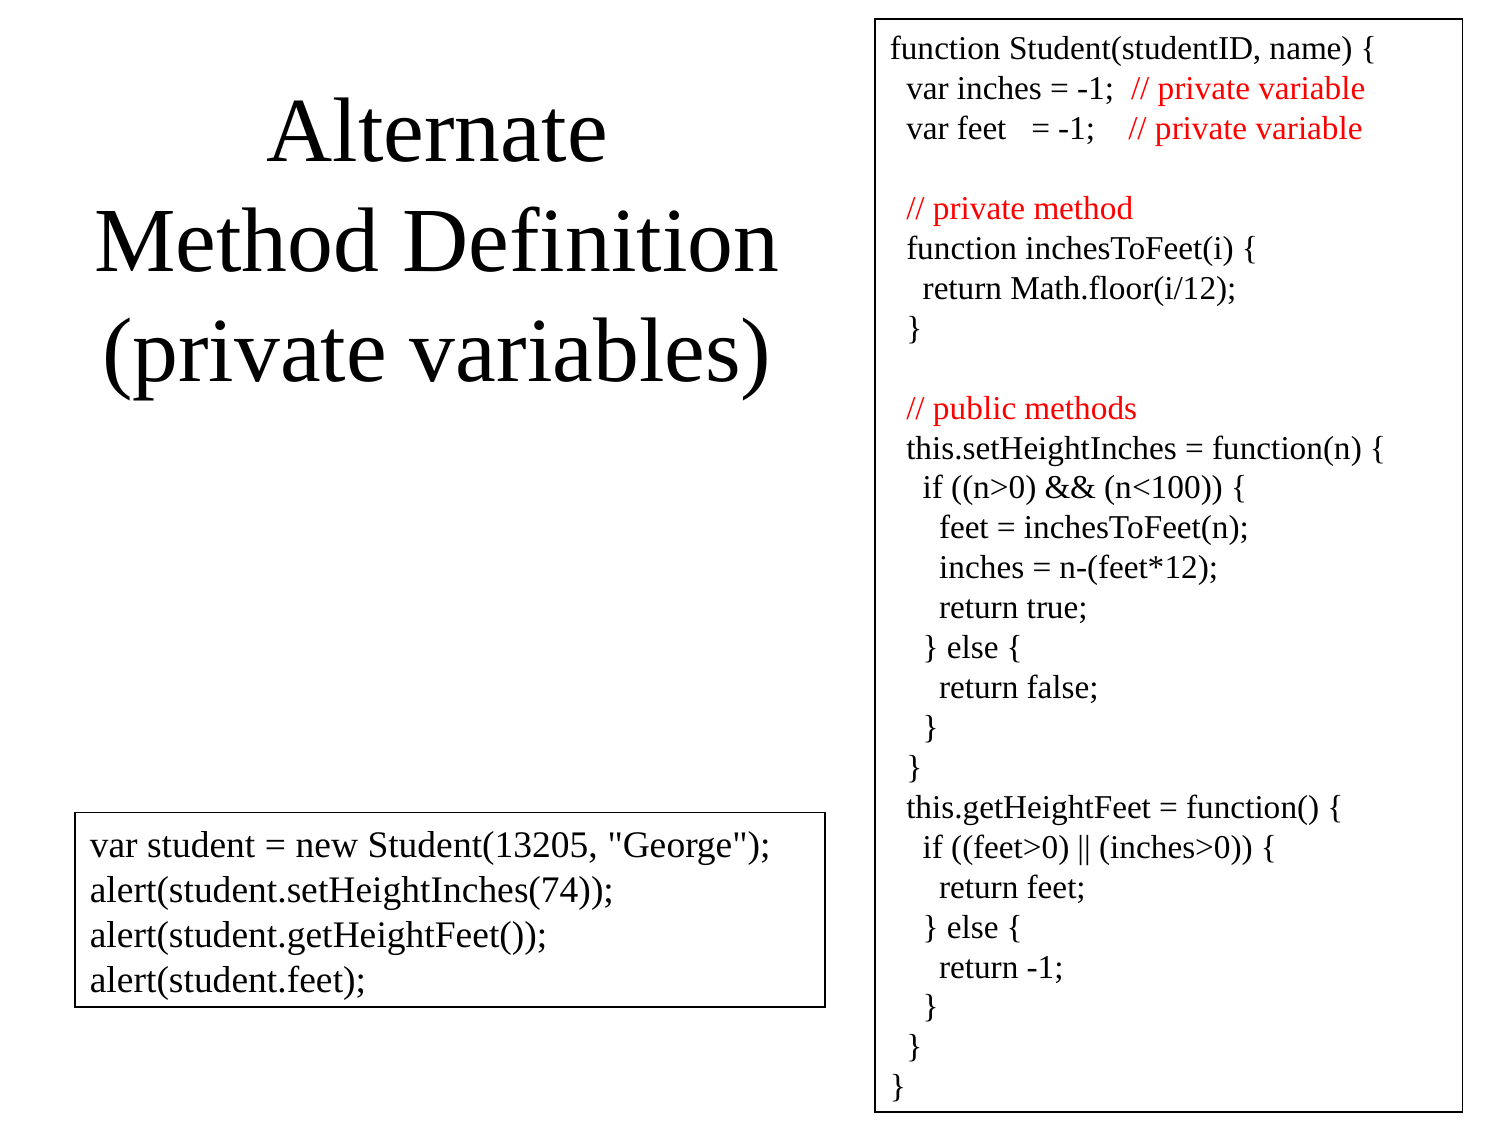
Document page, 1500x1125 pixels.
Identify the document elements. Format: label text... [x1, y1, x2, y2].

text_box var student = new Student(13205, "George"); alert(student.setHeightInches(74)); alert(student.getHeightFeet()); alert(student.feet); [74, 812, 825, 1008]
text_box Alternate Method Definition (private variables) [62, 62, 813, 250]
text_box function Student(studentID, name) { var inches = -1; // private variable var feet = -1; // private variable // private method function inchesToFeet(i) { return Math.floor(i/12); } // public methods this.setHeightInches = function(n) { if ((n>0) && (n<100)) { feet = inchesToFeet(n); inches = n-(feet*12); return true; } else { return false; } } this.getHeightFeet = function() { if ((feet>0) || (inches>0)) { return feet; } else { return -1; } } } [874, 19, 1463, 1112]
